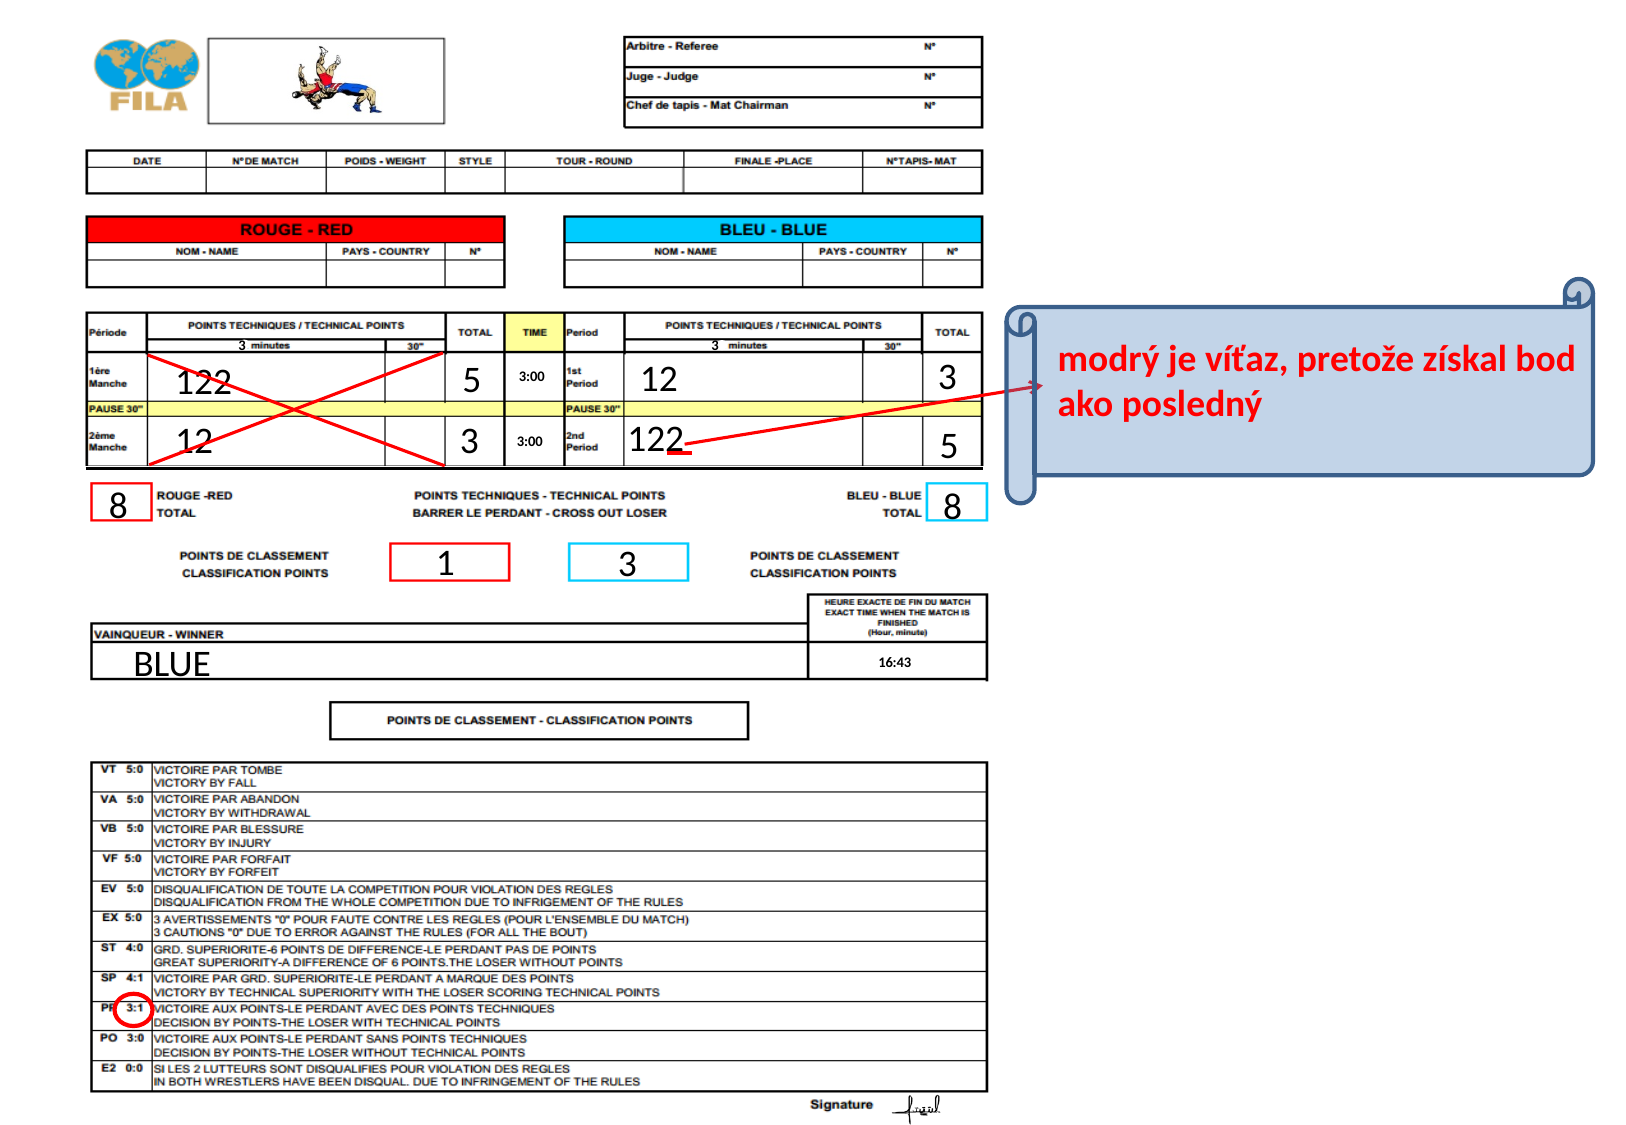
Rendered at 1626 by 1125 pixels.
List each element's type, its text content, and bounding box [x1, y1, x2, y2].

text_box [684, 385, 1044, 445]
text_box [1046, 276, 1596, 326]
text_box [1046, 431, 1596, 478]
picture [888, 1093, 941, 1125]
picture [275, 41, 387, 120]
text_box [147, 354, 445, 467]
text_box modrý je víťaz, pretože získal bod ako posledný [1046, 326, 1625, 431]
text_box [31, 29, 1042, 1125]
